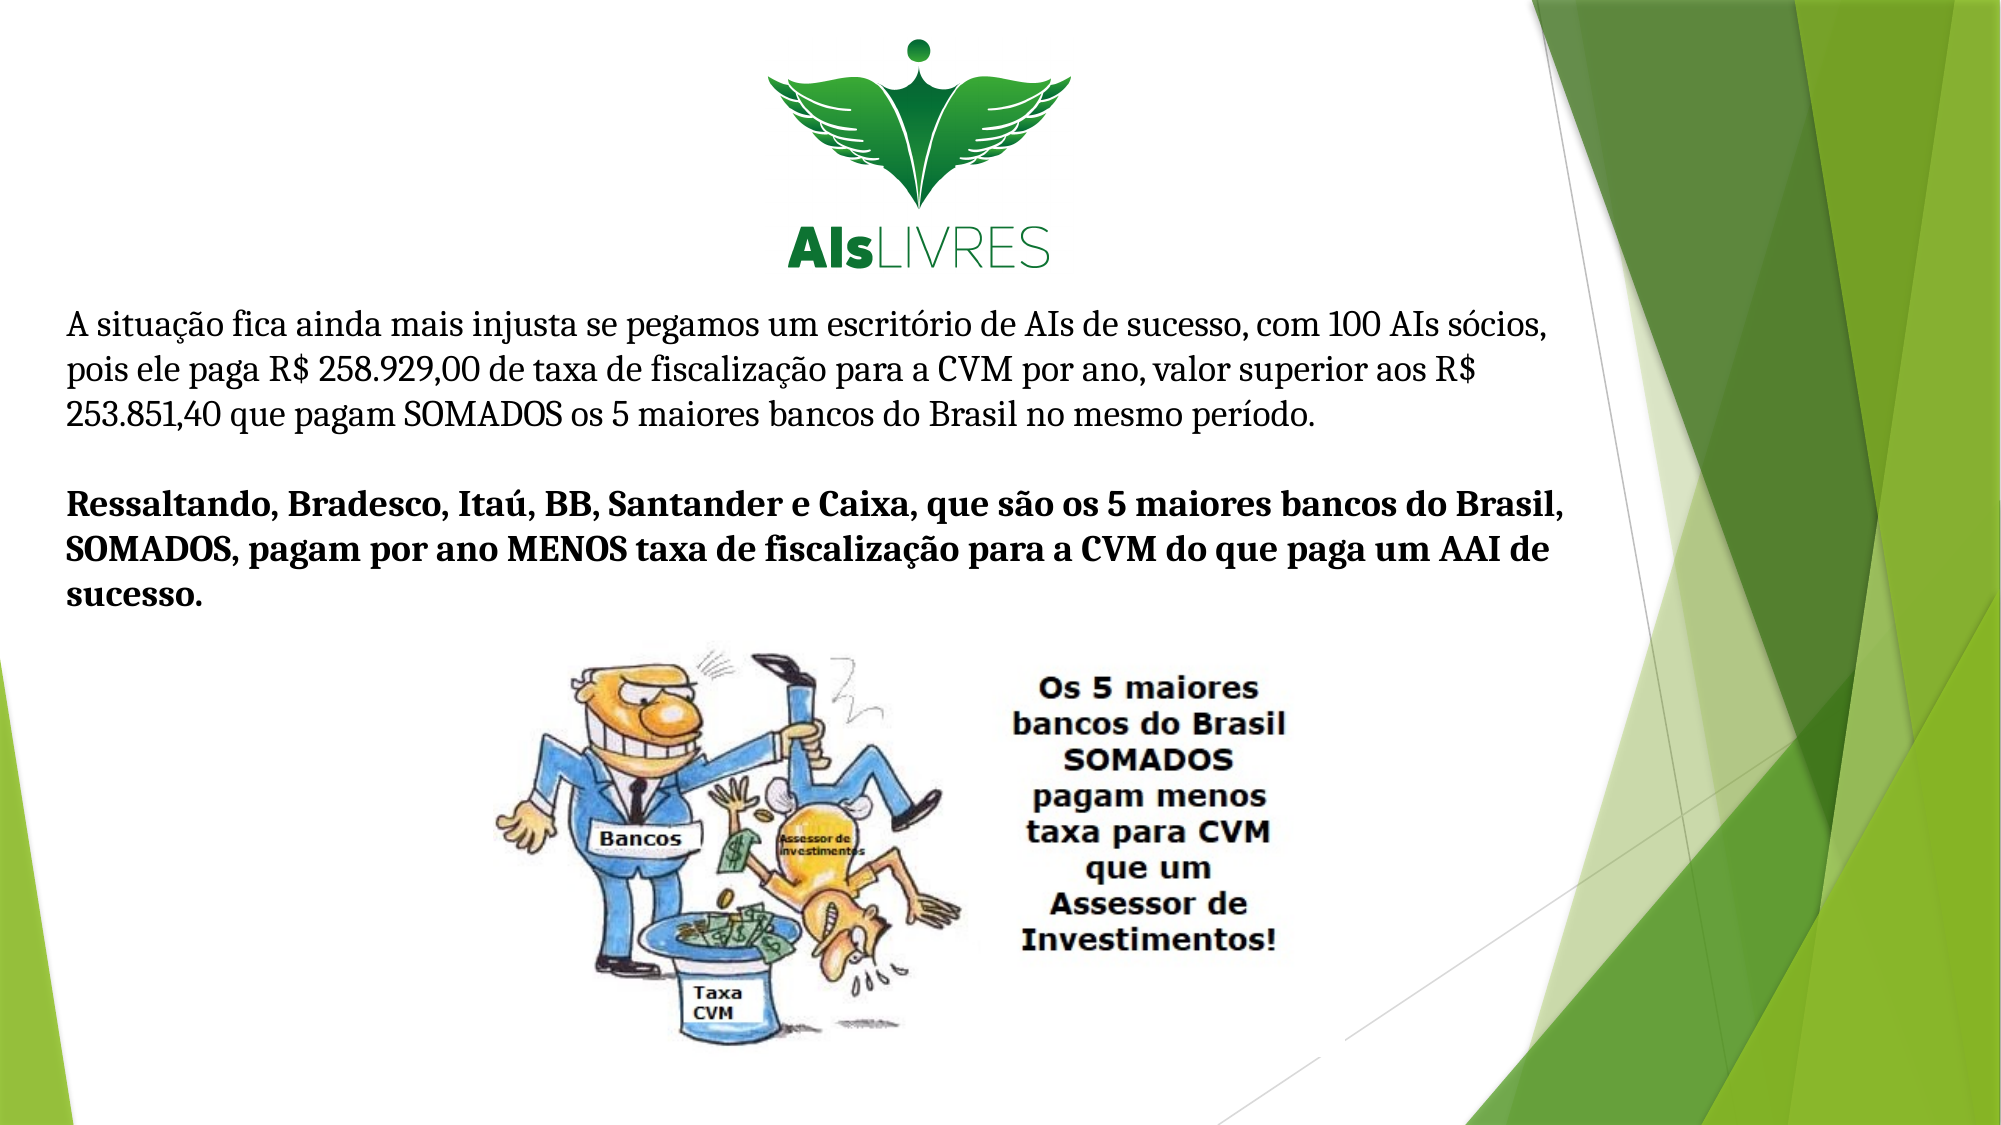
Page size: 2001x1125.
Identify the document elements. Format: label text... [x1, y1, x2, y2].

picture [764, 36, 1075, 275]
picture [492, 615, 1346, 1058]
text_box A situação fica ainda mais injusta se pegamos um escritório de AIs de sucesso, com 100 AIs sócios, pois ele paga R$ 258.929,00 de taxa de fiscalização para a CVM por ano, valor superior aos R$ 253.851,40 que pagam SOMADOS os 5 maiores bancos do Brasil no mesmo período. Ressaltando, Bradesco, Itaú, BB, Santander e Caixa, que são os 5 maiores bancos do Brasil, SOMADOS, pagam por ano MENOS taxa de fiscalização para a CVM do que paga um AAI de sucesso. [51, 291, 1633, 1072]
